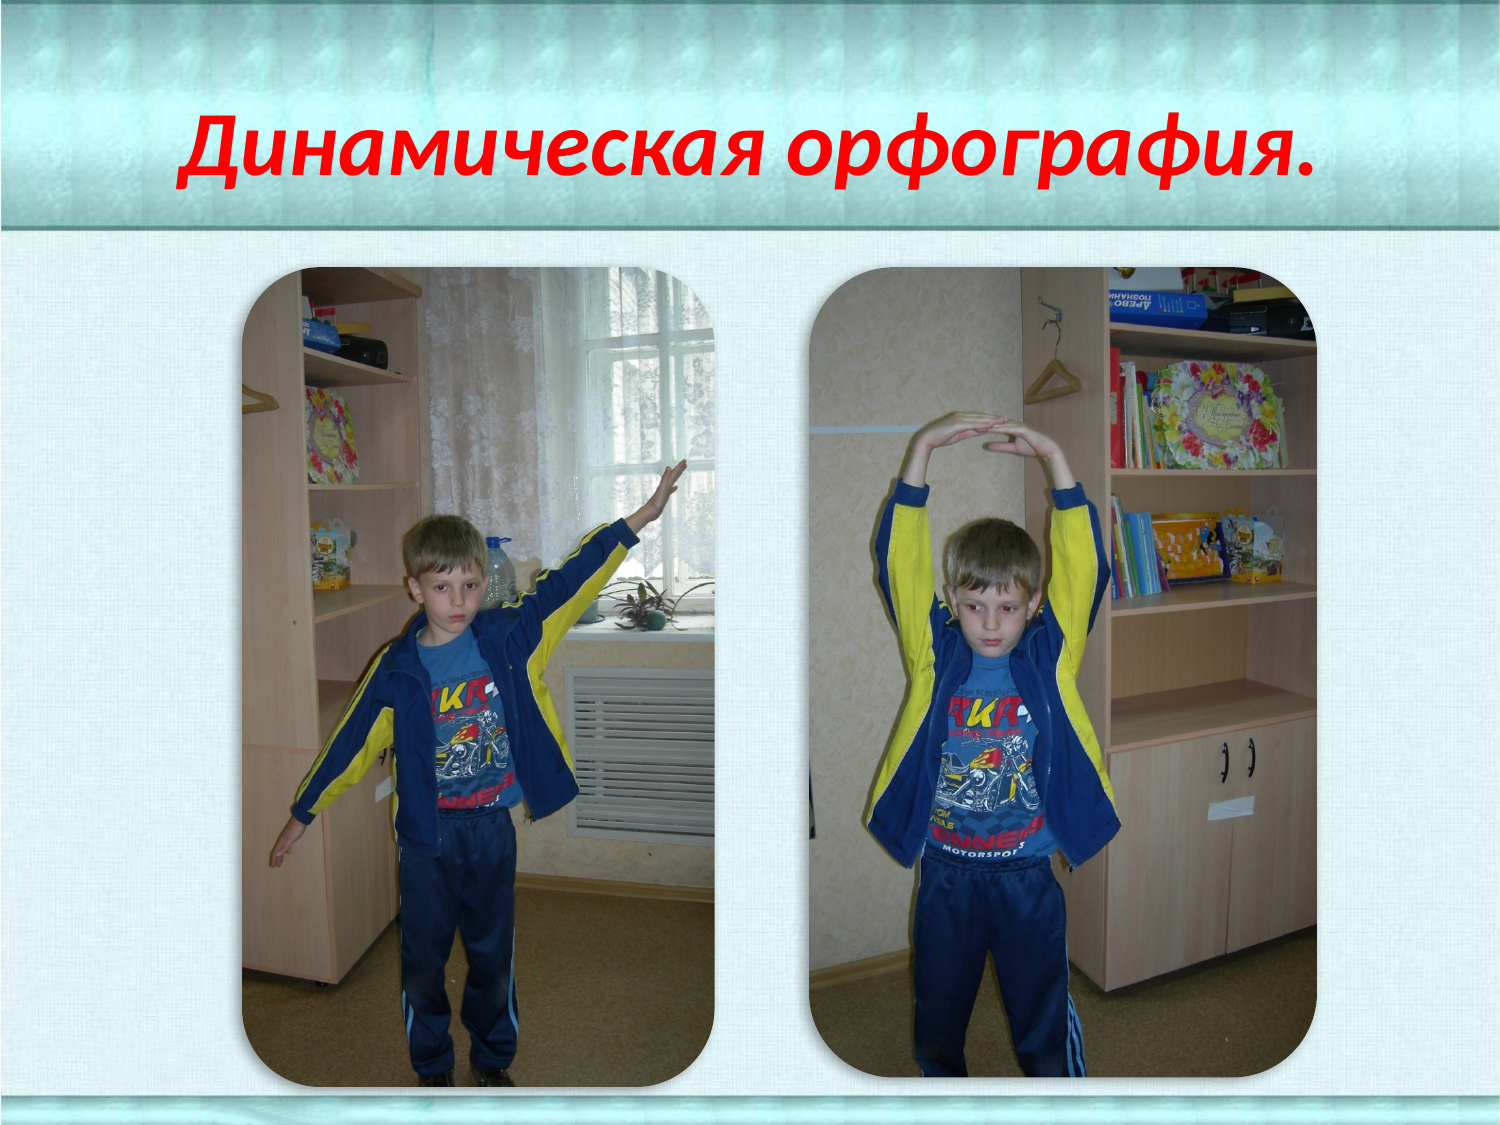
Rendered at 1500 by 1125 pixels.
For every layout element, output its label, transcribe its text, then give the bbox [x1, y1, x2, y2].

picture [0, 0, 1500, 1125]
title Динамическая орфография. [75, 45, 1425, 233]
